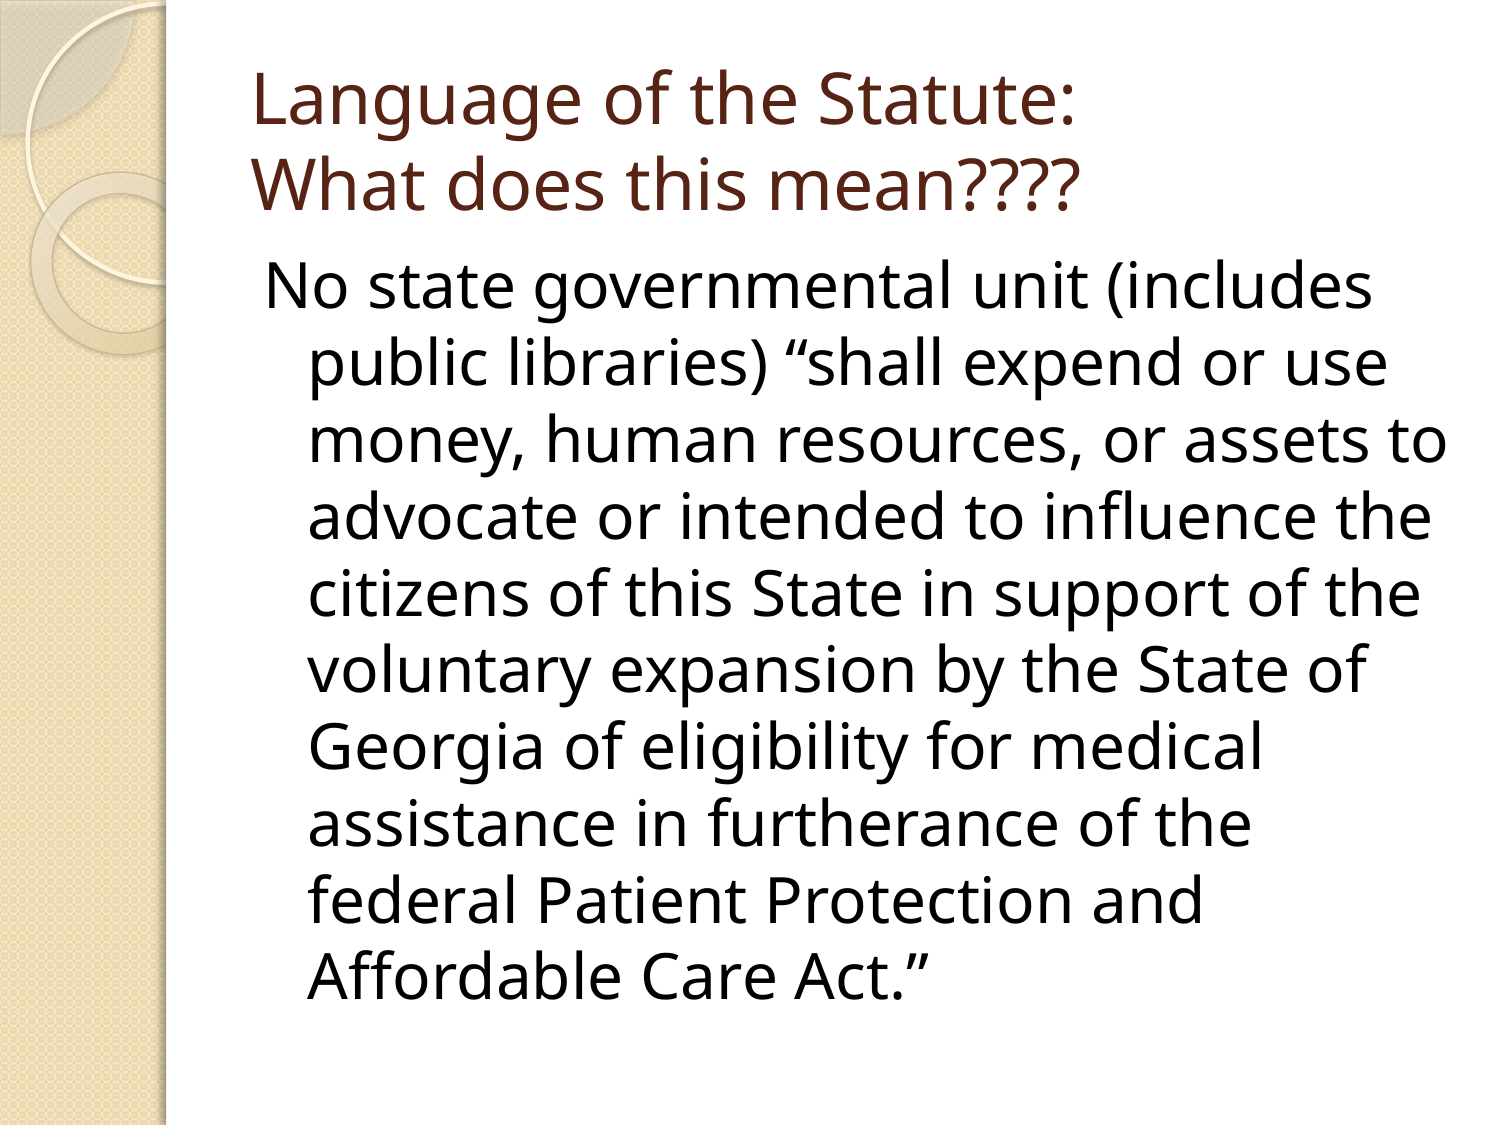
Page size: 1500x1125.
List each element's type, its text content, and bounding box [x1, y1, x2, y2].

list No state governmental unit (includes public libraries) “shall expend or use money, human resources, or assets to advocate or intended to influence the citizens of this State in support of the voluntary expansion by the State of Georgia of eligibility for medical assistance in furtherance of the federal Patient Protection and Affordable Care Act.” [235, 237, 1466, 1025]
title Language of the Statute: What does this mean???? [235, 45, 1466, 233]
